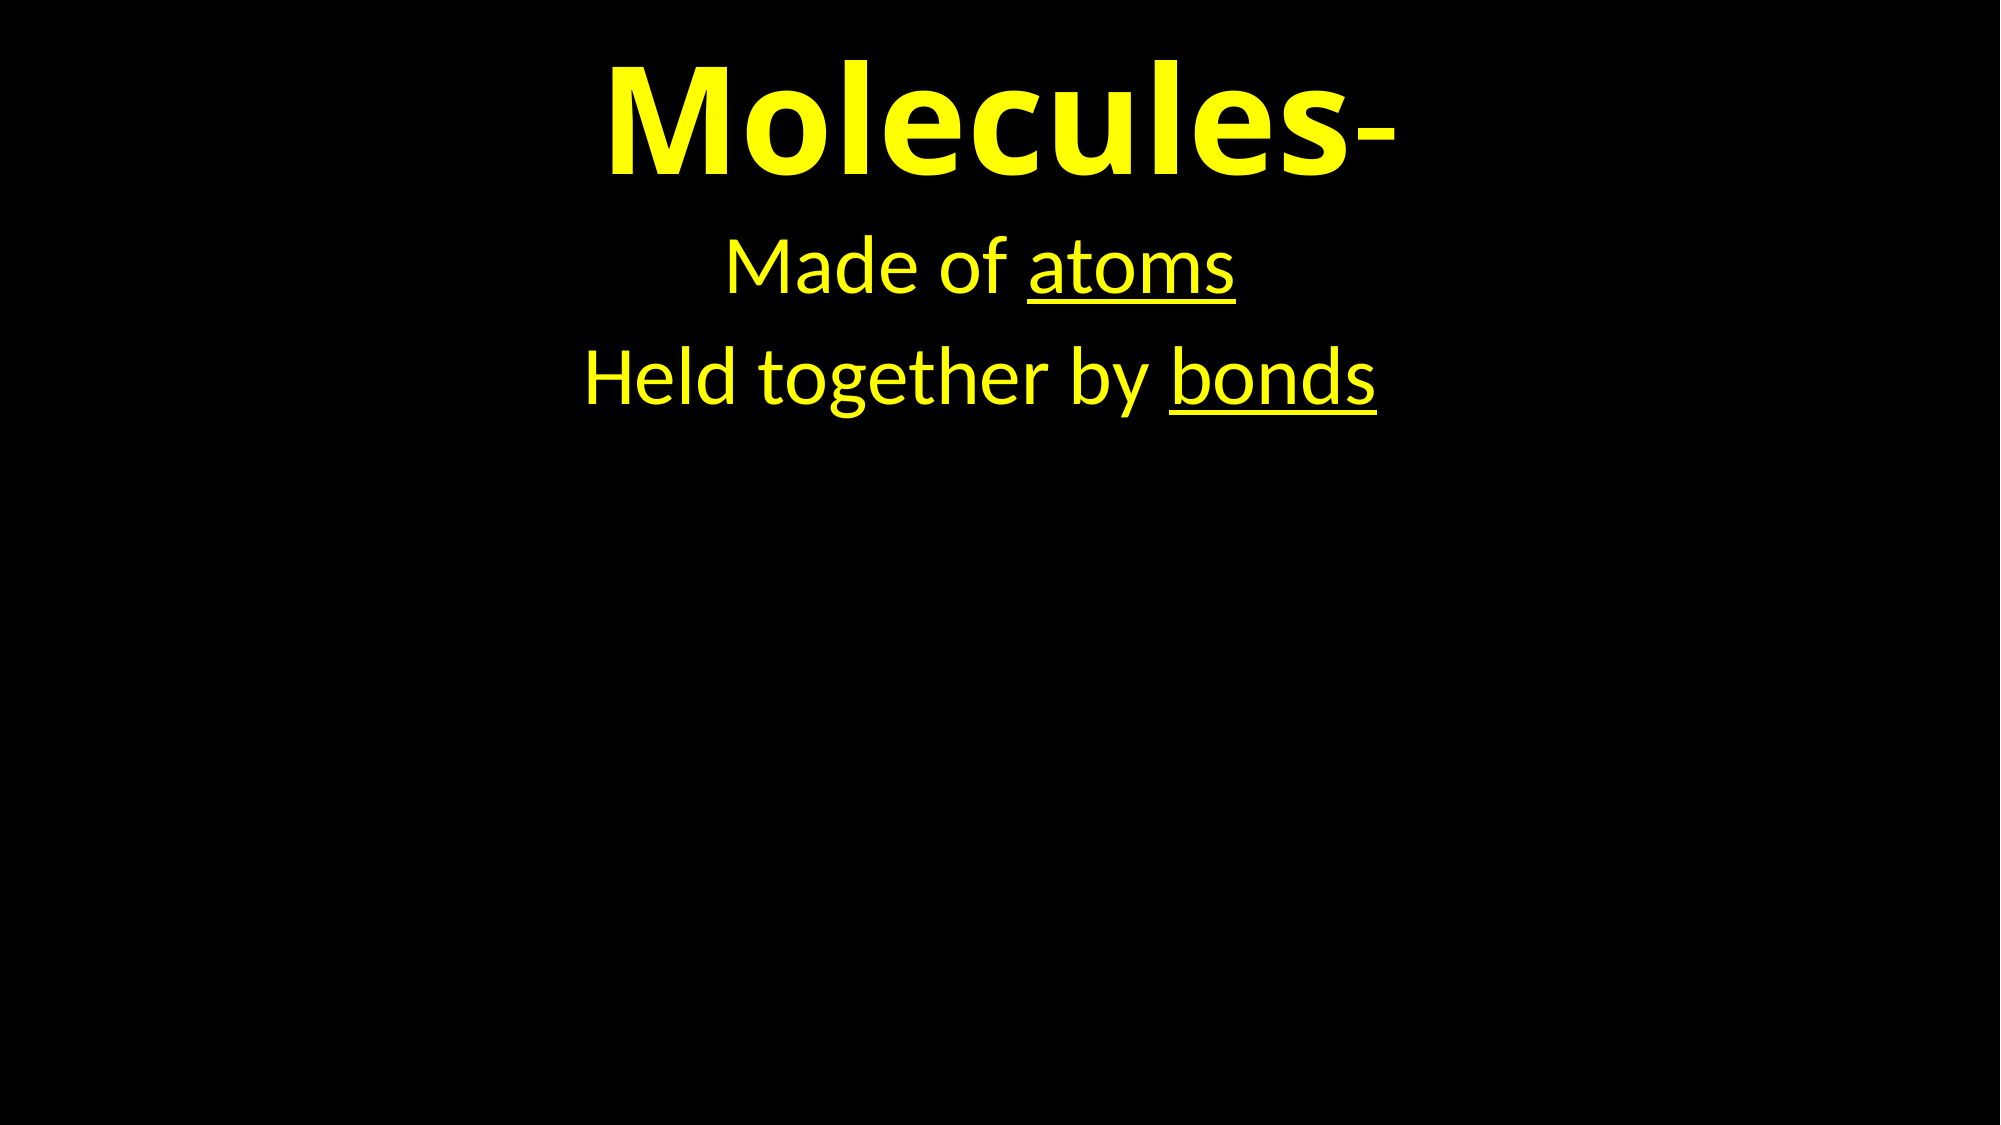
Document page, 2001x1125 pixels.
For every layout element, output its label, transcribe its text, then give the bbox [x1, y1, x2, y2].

title Molecules- [249, 26, 1750, 215]
subtitle Made of atoms Held together by bonds [230, 214, 1731, 486]
